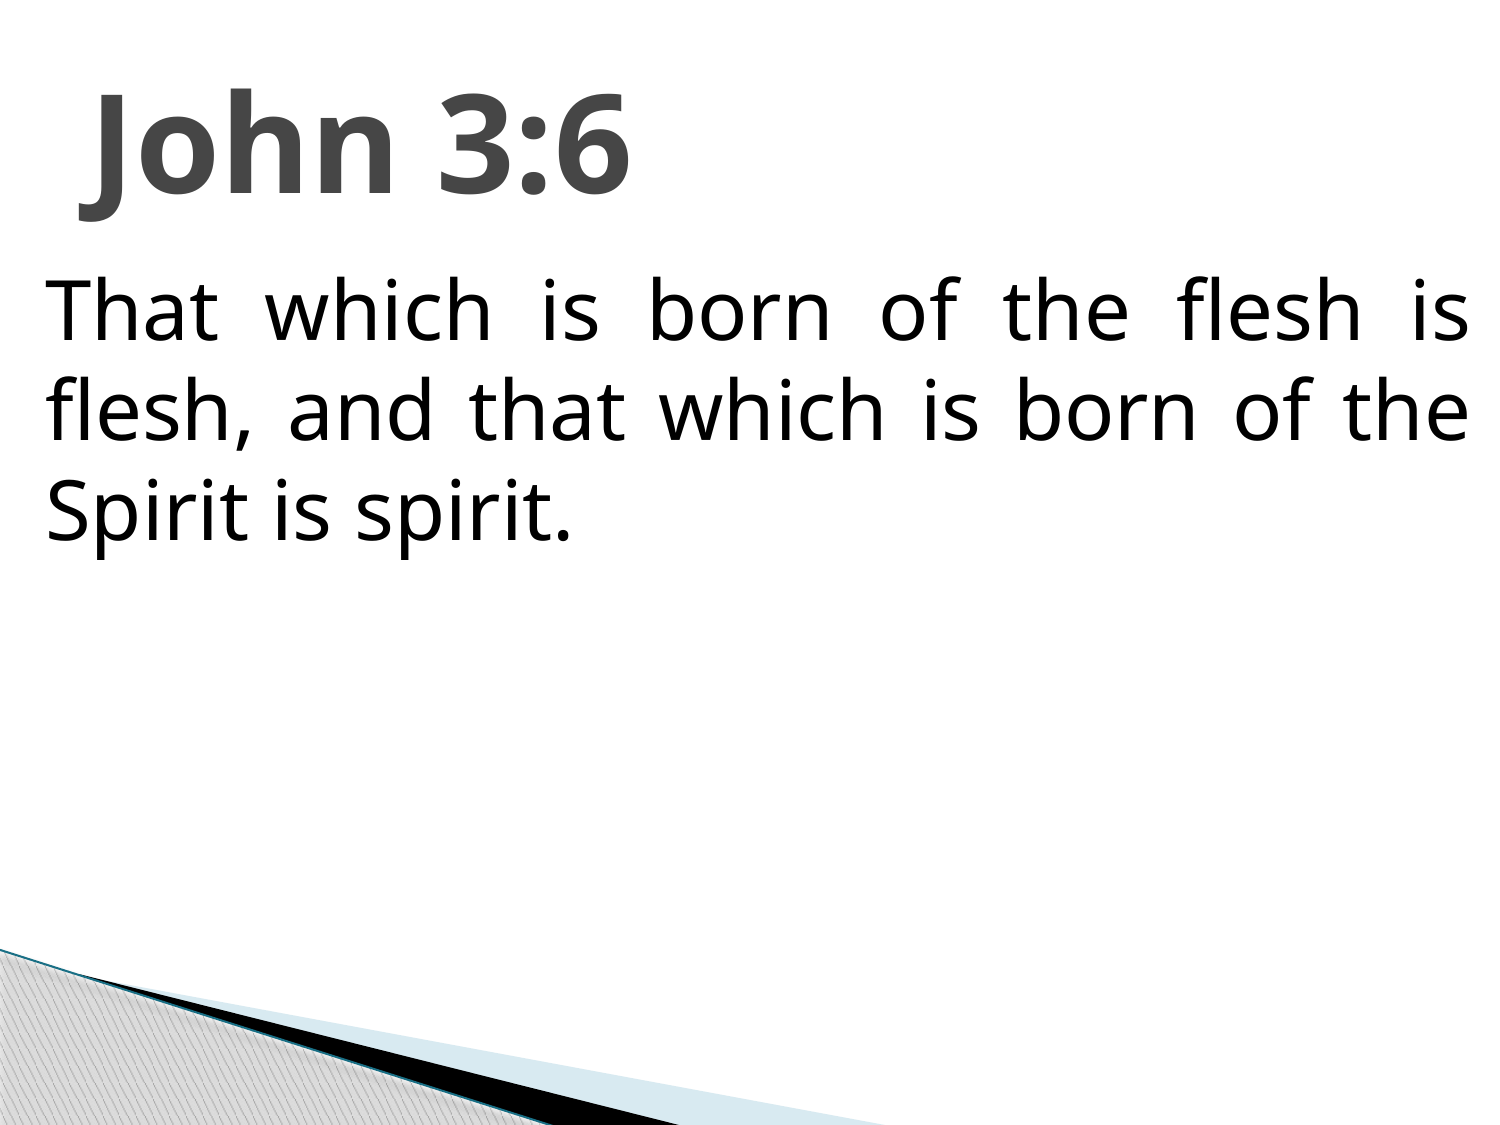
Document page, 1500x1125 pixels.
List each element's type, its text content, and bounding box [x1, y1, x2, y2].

list That which is born of the flesh is flesh, and that which is born of the Spirit is spirit. [12, 249, 1488, 988]
title John 3:6 [75, 45, 1425, 233]
